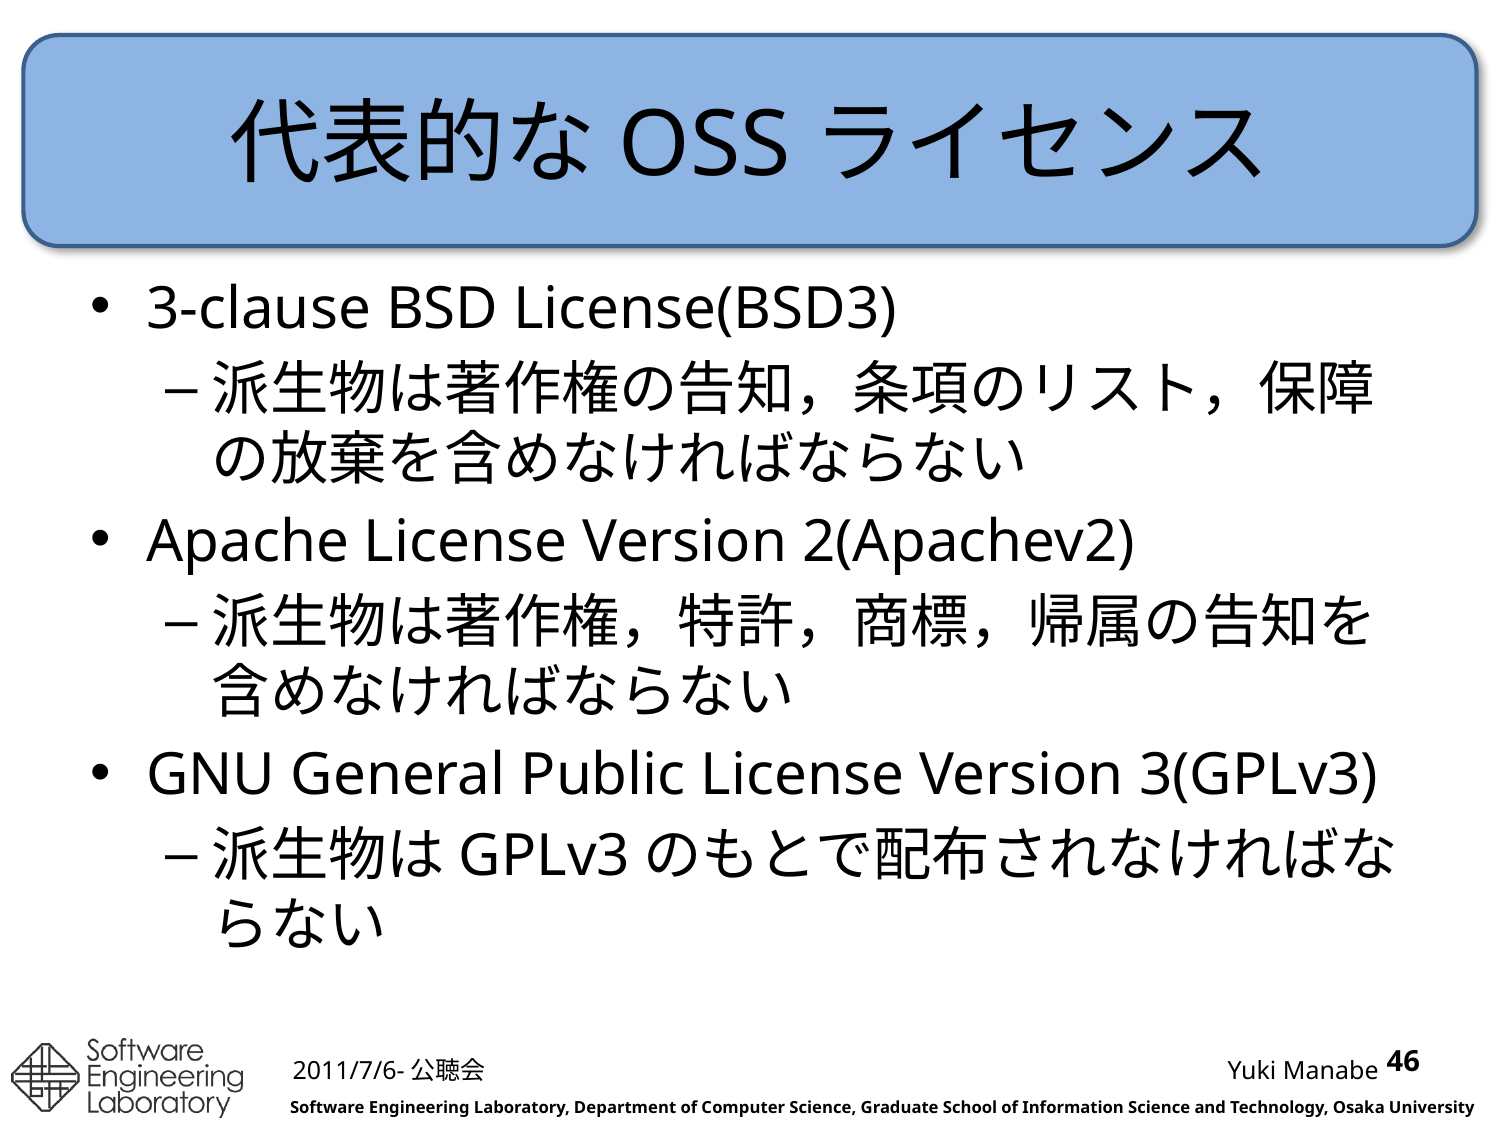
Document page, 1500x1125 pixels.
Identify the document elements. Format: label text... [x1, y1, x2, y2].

footer Yuki Manabe [643, 1046, 1246, 1083]
list 3-clause BSD License(BSD3) 派生物は著作権の告知，条項のリスト，保障の放棄を含めなければならない Apache License Version 2(Apachev2) 派生物は著作権，特許，商標，帰属の告知を含めなければならない GNU General Public License Version 3(GPLv3) 派生物はGPLv3のもとで配布されなければならない [75, 262, 1425, 1005]
picture [11, 1038, 243, 1118]
slide_number 46 [1246, 1034, 1436, 1083]
title 代表的なOSSライセンス [75, 45, 1425, 233]
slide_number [277, 1046, 628, 1083]
